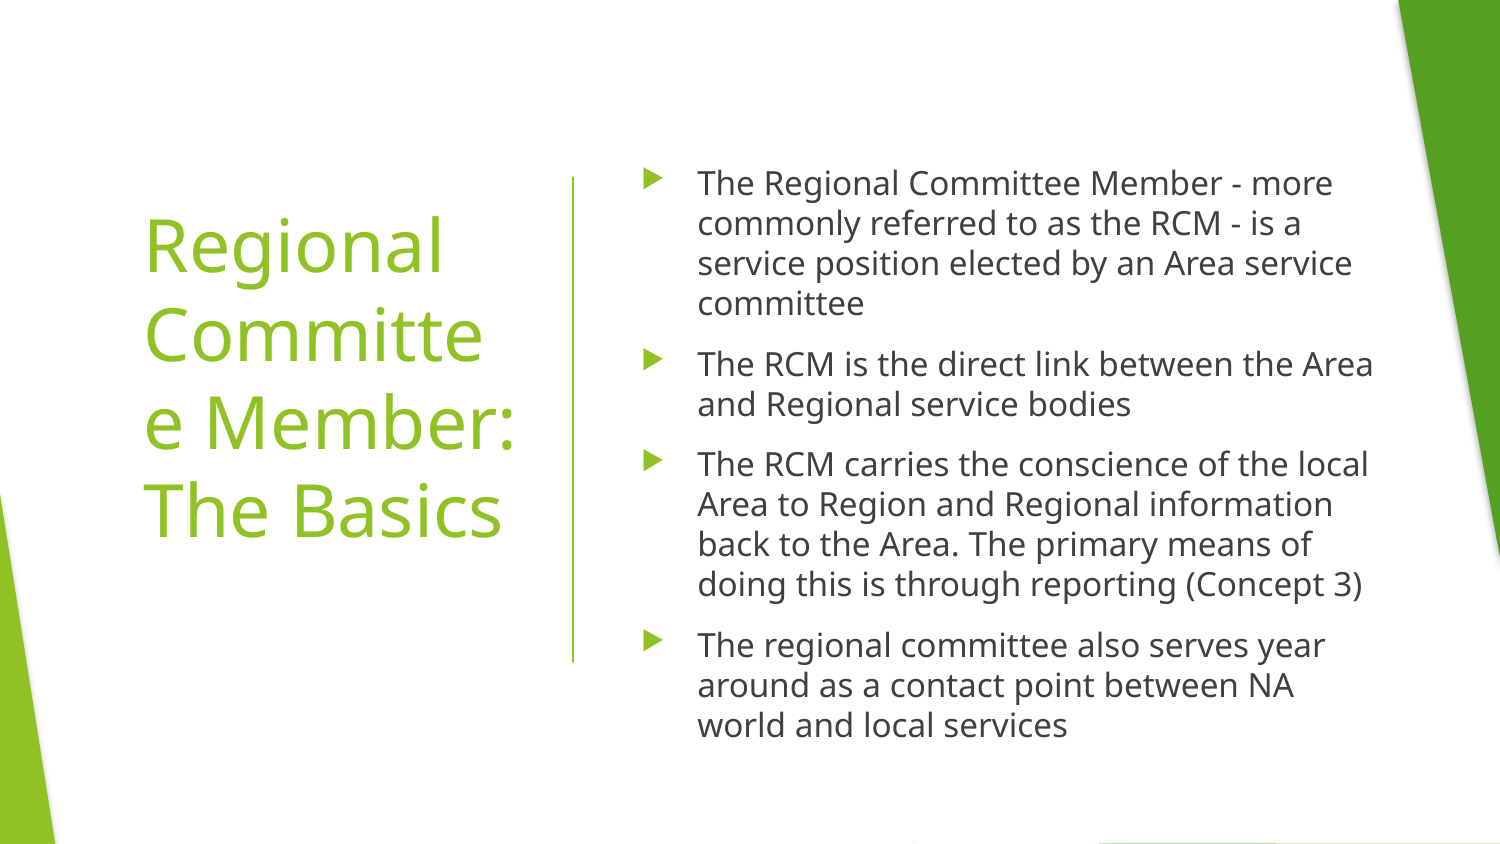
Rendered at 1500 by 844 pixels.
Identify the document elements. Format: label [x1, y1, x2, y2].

text_box [0, 0, 1500, 844]
